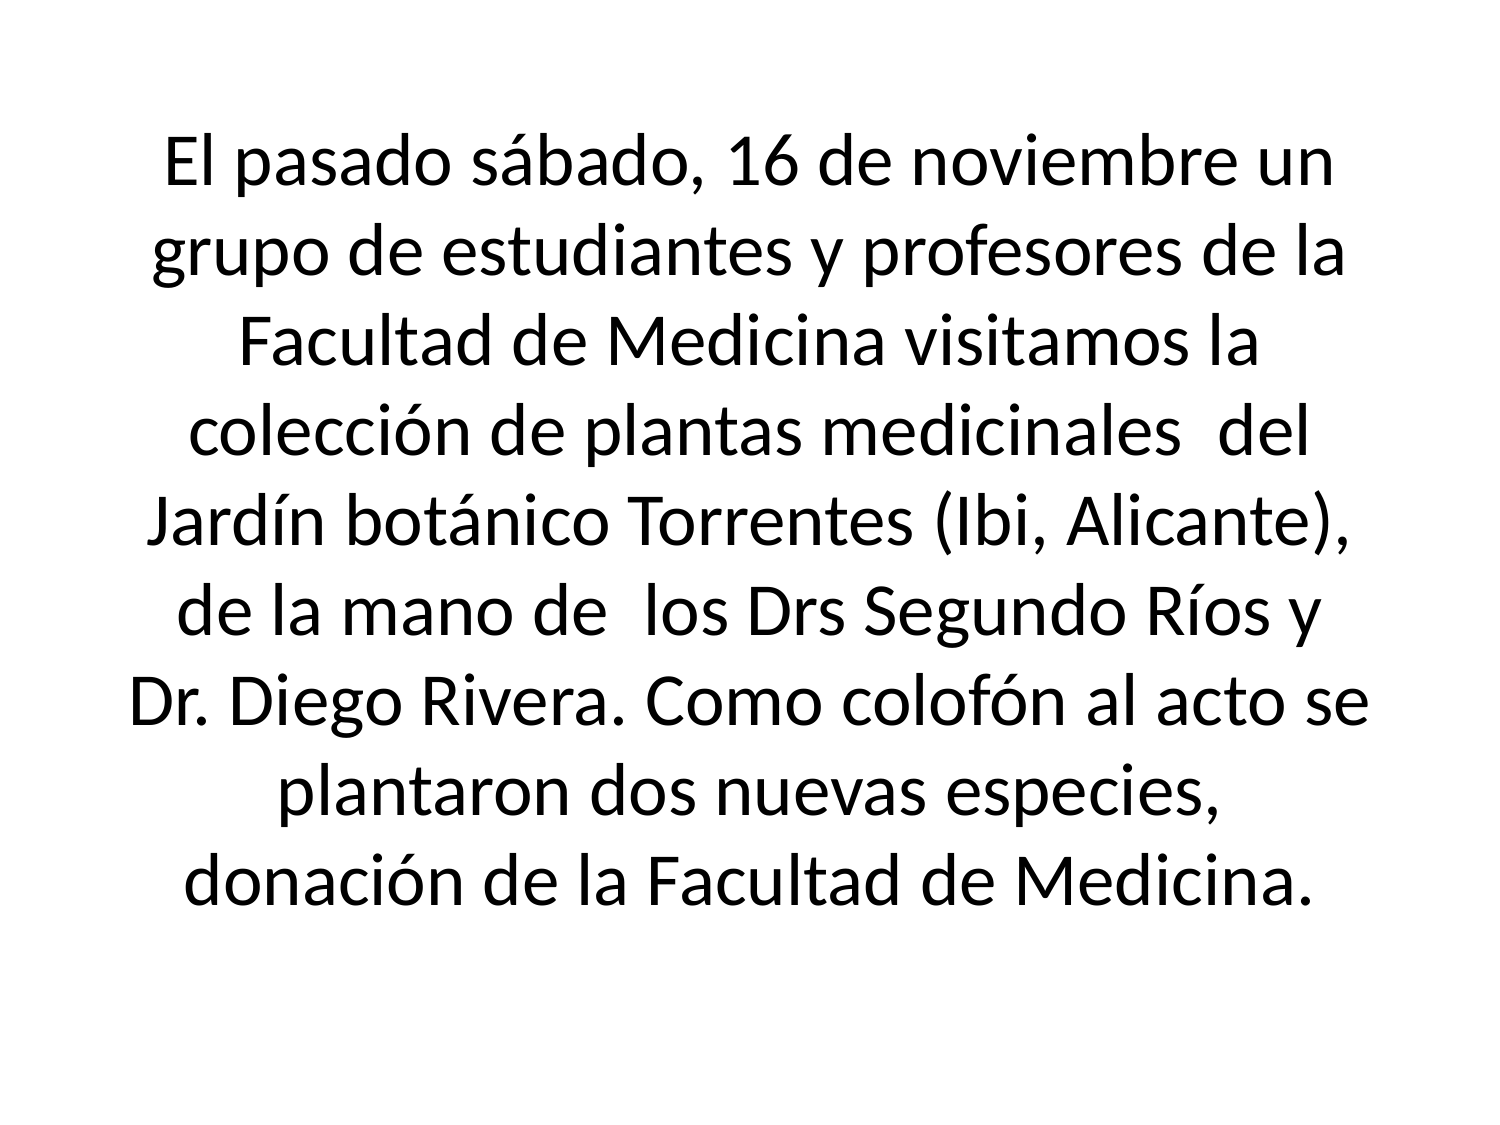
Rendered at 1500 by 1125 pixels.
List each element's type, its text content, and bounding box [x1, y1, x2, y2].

title El pasado sábado, 16 de noviembre un grupo de estudiantes y profesores de la Facultad de Medicina visitamos la colección de plantas medicinales del Jardín botánico Torrentes (Ibi, Alicante), de la mano de los Drs Segundo Ríos y Dr. Diego Rivera. Como colofón al acto se plantaron dos nuevas especies, donación de la Facultad de Medicina. [112, 349, 1388, 591]
